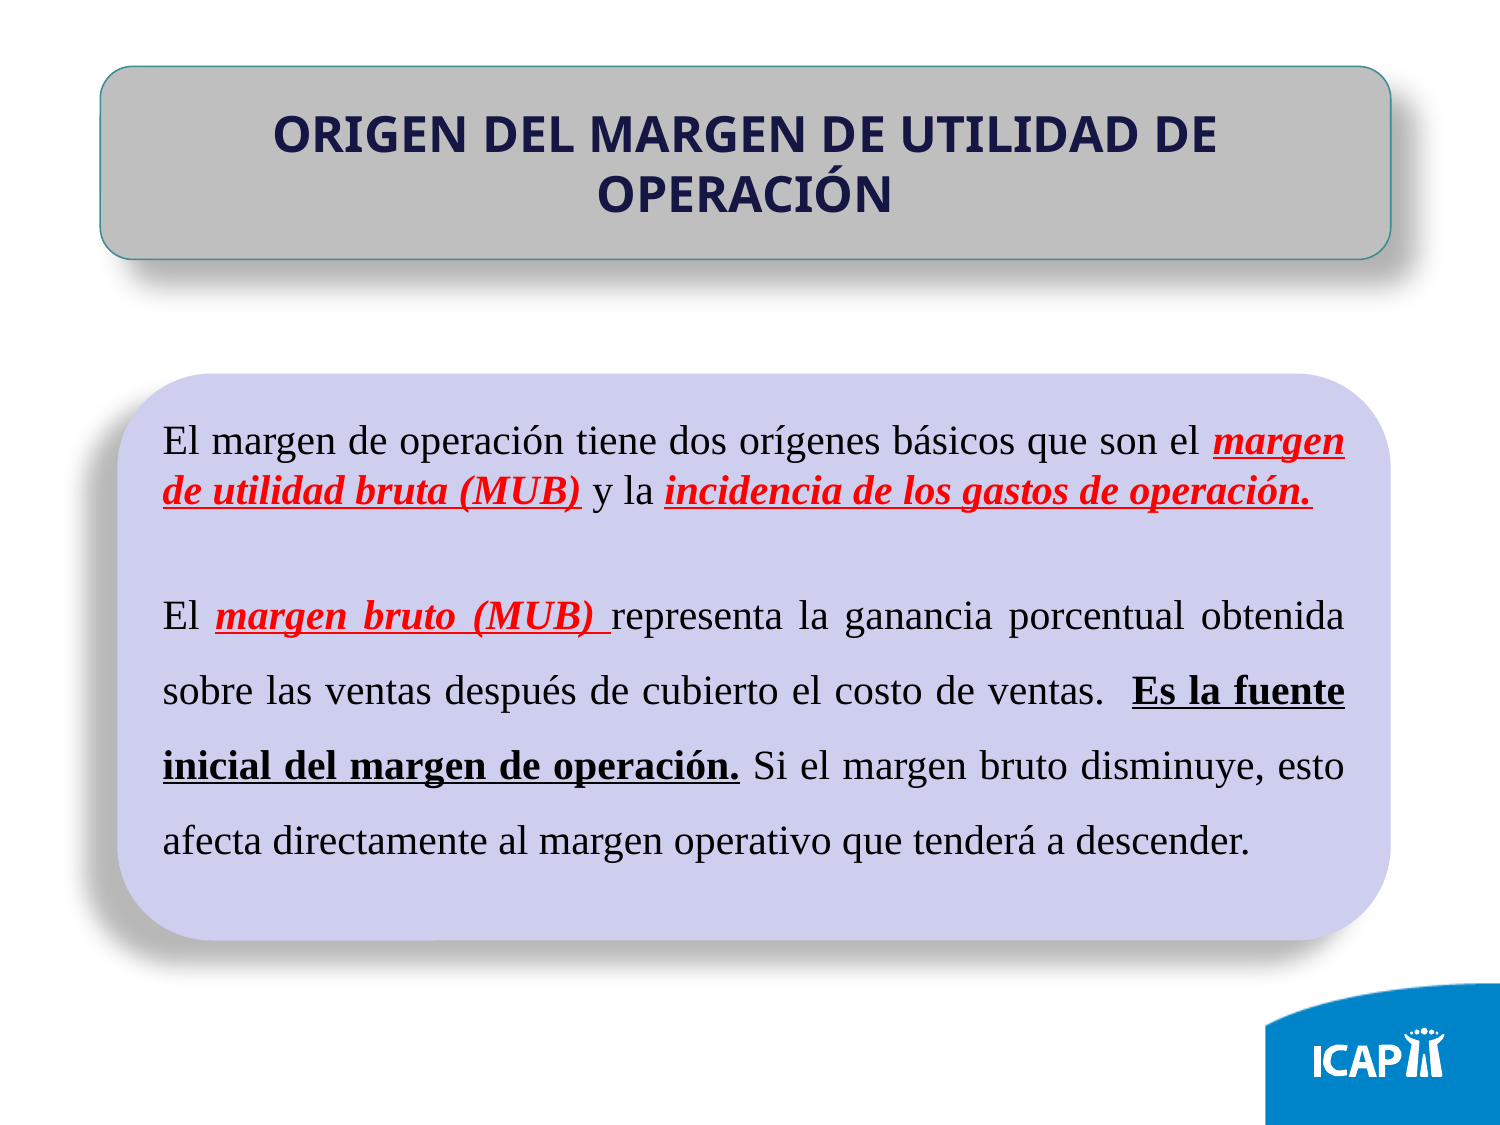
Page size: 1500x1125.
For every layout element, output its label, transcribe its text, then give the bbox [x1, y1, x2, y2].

text_box El margen de operación tiene dos orígenes básicos que son el margen de utilidad bruta (MUB) y la incidencia de los gastos de operación. El margen bruto (MUB) representa la ganancia porcentual obtenida sobre las ventas después de cubierto el costo de ventas. Es la fuente inicial del margen de operación. Si el margen bruto disminuye, esto afecta directamente al margen operativo que tenderá a descender. [117, 373, 1391, 941]
text_box ORIGEN DEL MARGEN DE UTILIDAD DE OPERACIÓN [99, 65, 1392, 261]
